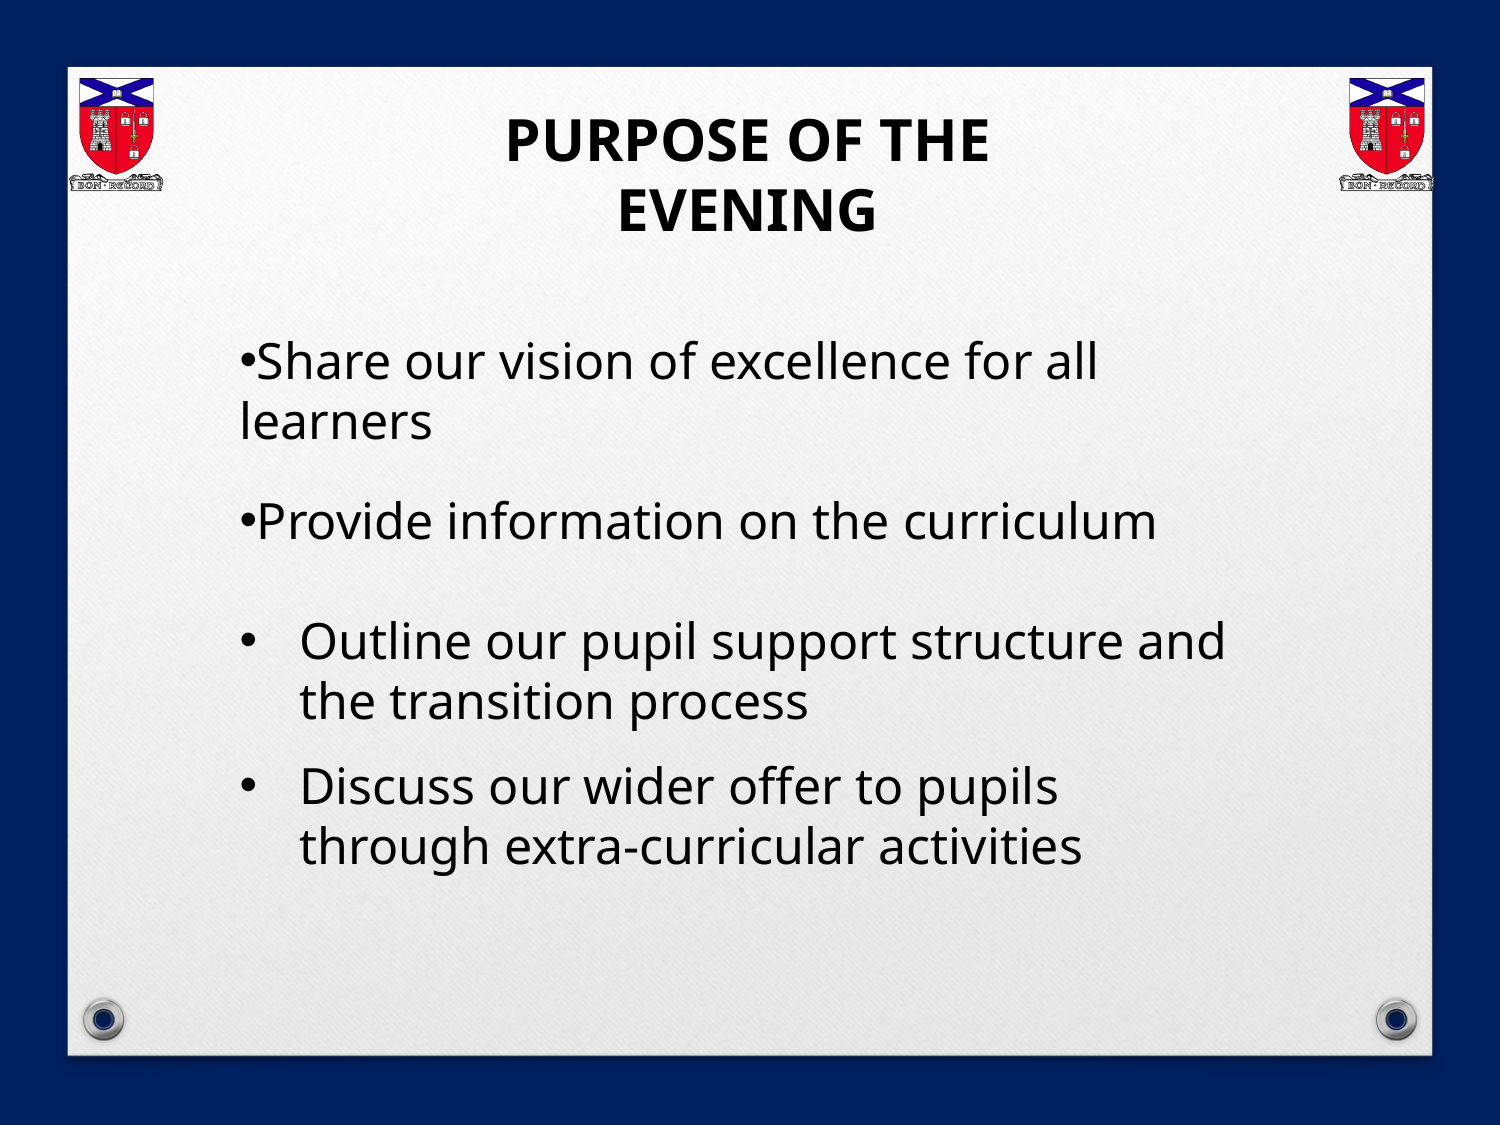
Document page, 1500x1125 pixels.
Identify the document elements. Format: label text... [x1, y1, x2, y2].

picture [0, 0, 1500, 1125]
text_box Share our vision of excellence for all learners Provide information on the curriculum Outline our pupil support structure and the transition process Discuss our wider offer to pupils through extra-curricular activities [224, 321, 1272, 882]
text_box PURPOSE OF THE EVENING [390, 95, 1106, 251]
